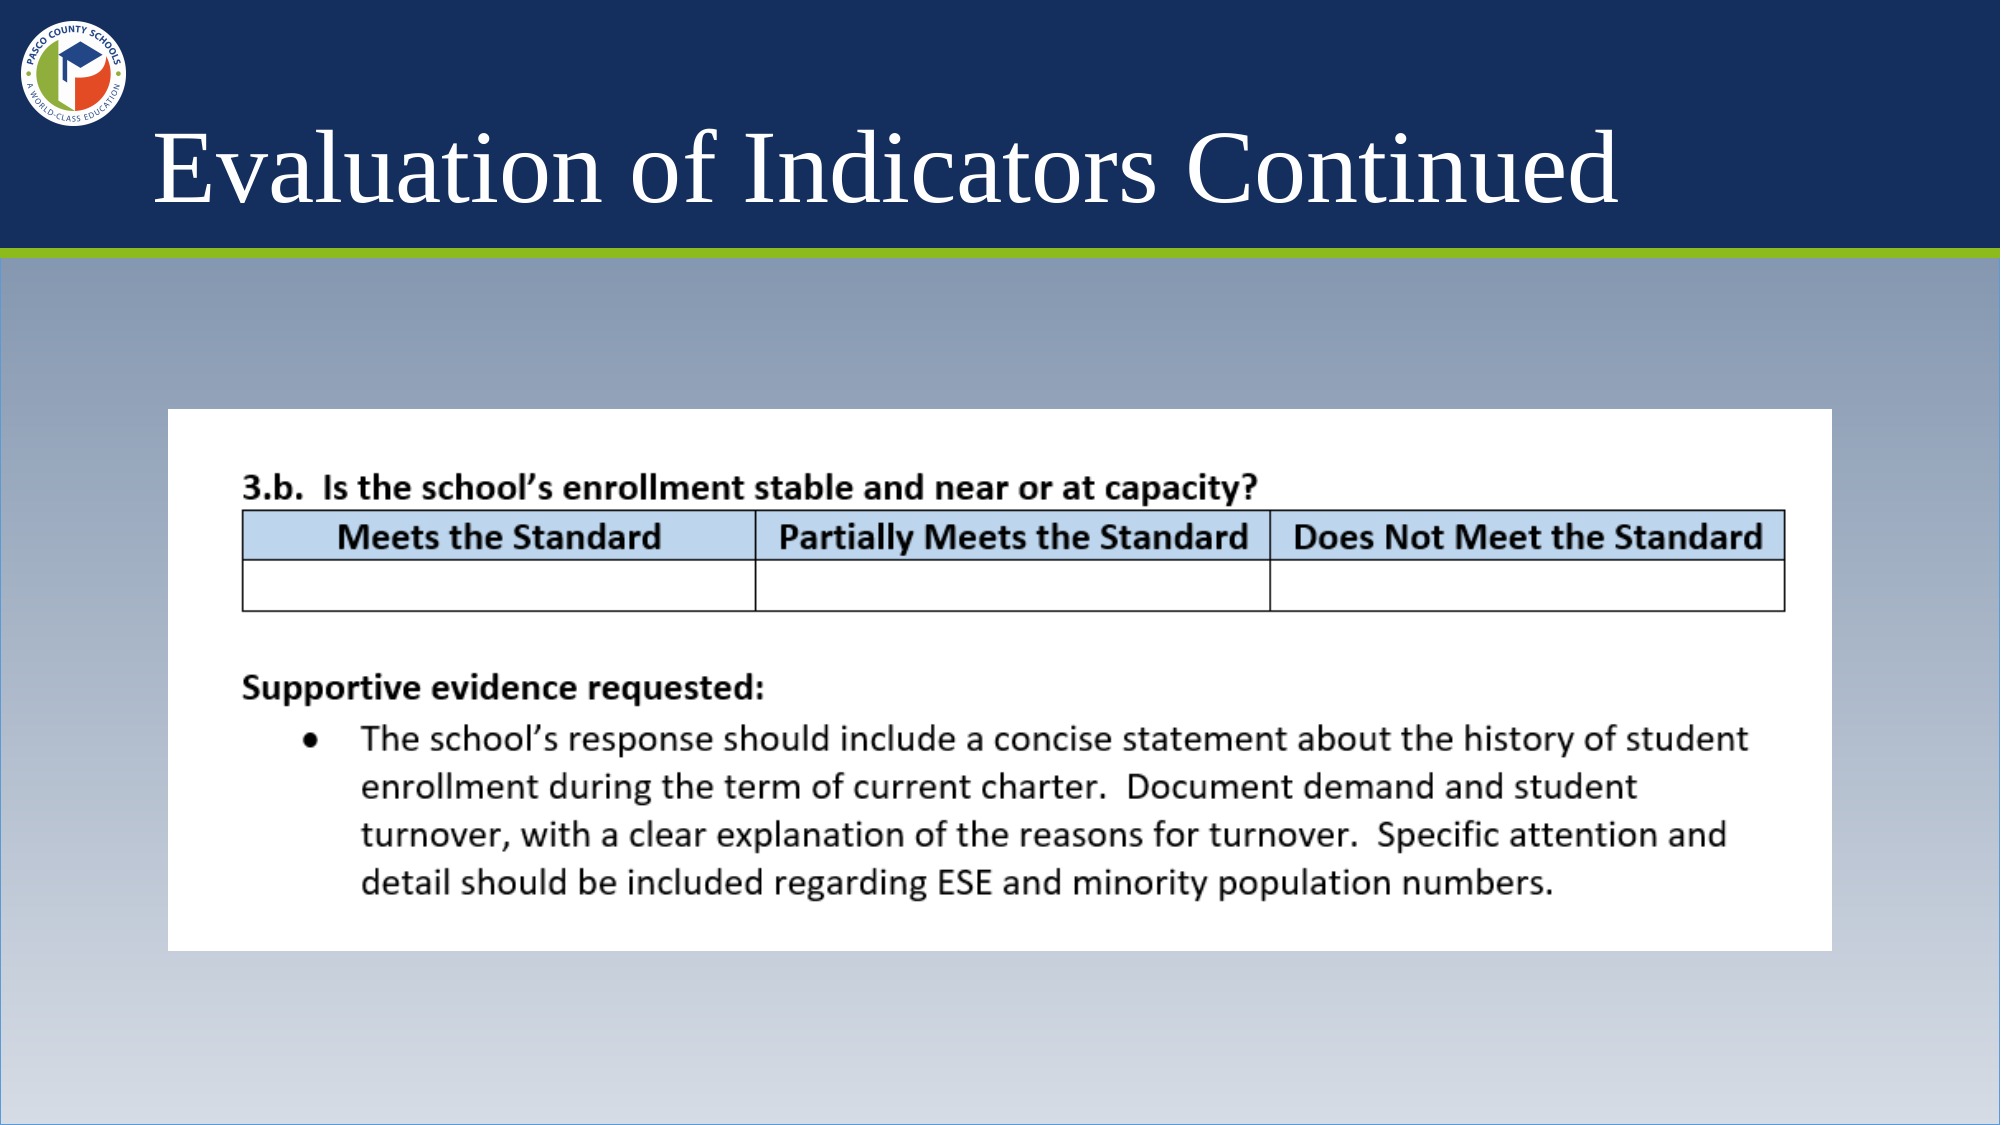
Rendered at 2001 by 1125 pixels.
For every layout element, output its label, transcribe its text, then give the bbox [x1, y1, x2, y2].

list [168, 409, 1832, 951]
title Evaluation of Indicators Continued [137, 59, 1863, 278]
picture [21, 21, 126, 126]
